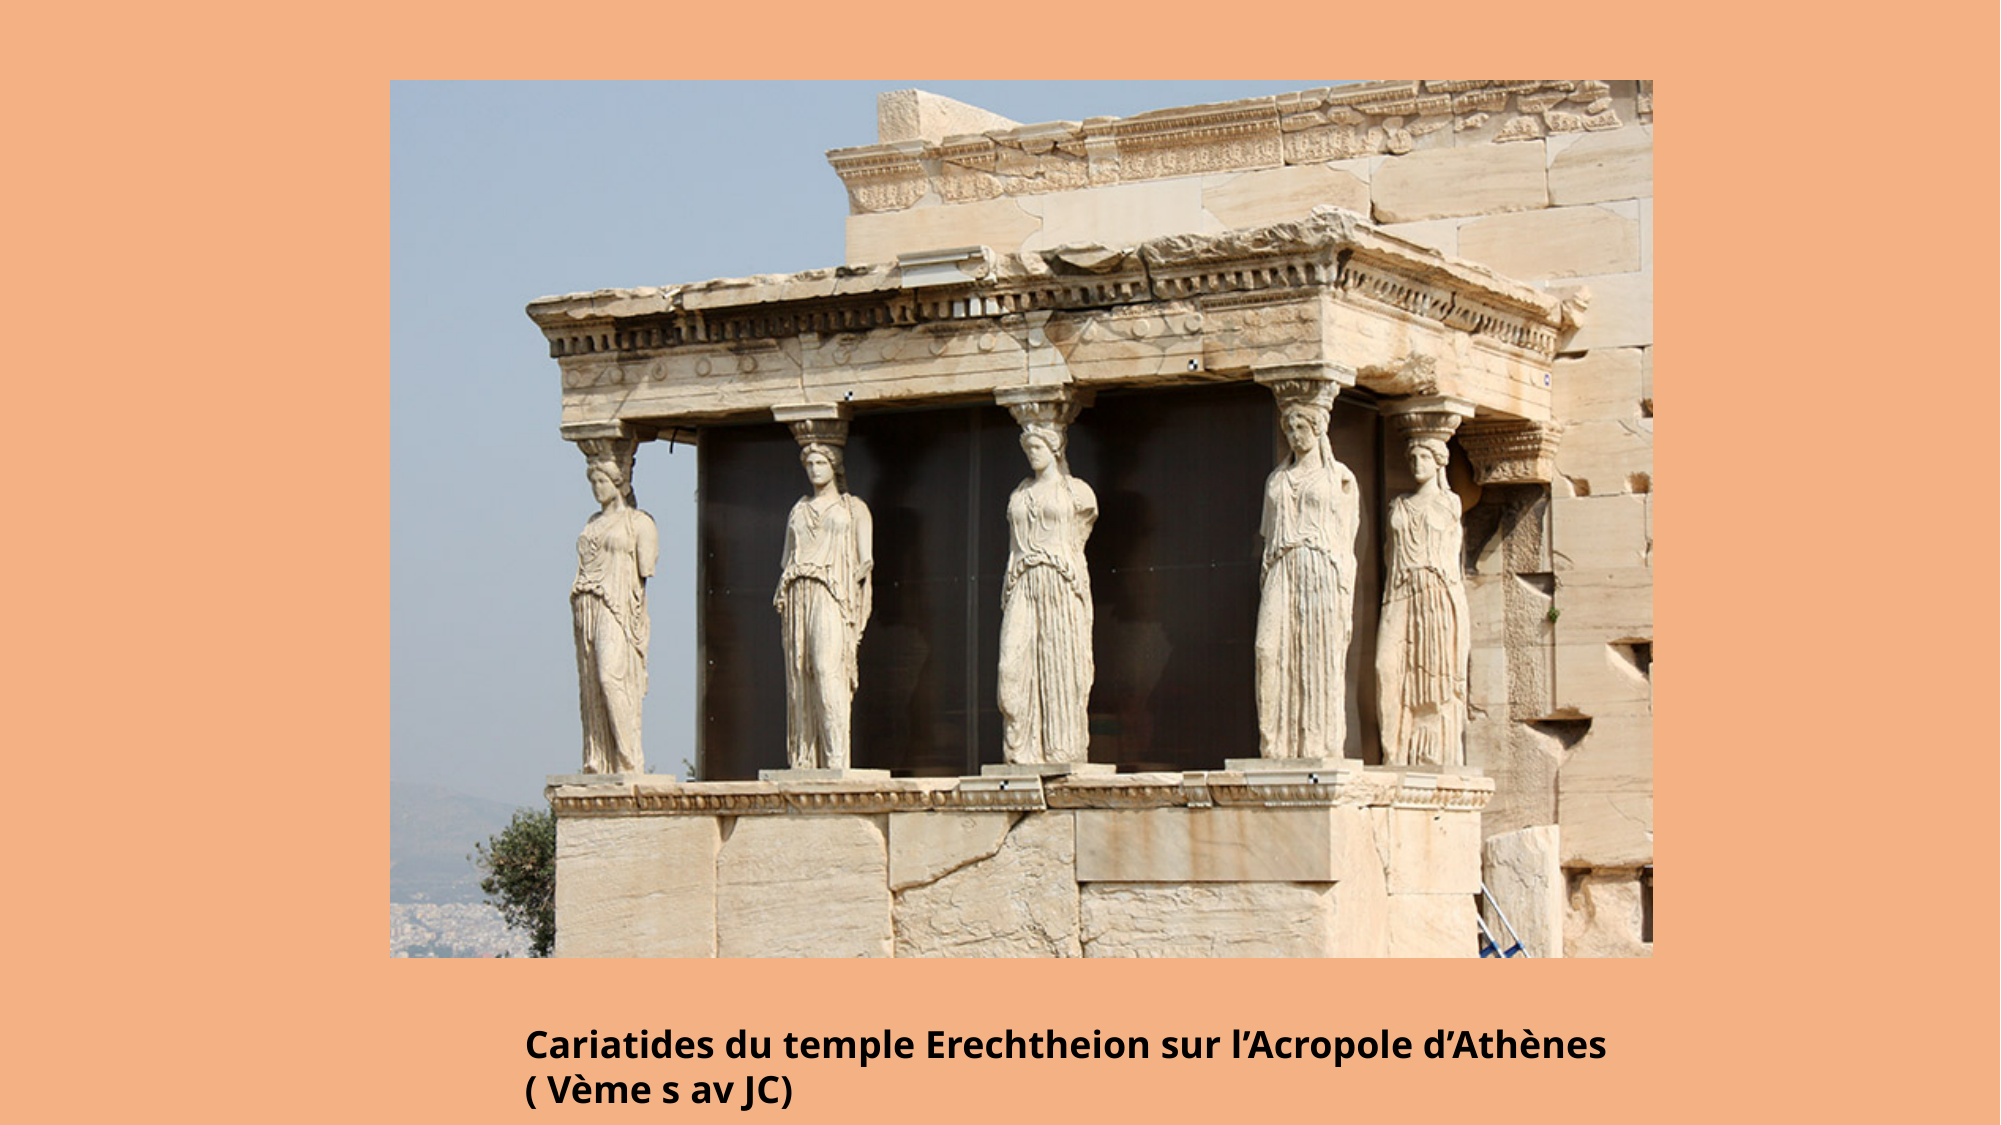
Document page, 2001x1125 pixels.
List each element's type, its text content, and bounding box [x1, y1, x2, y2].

text_box Cariatides du temple Erechtheion sur l’Acropole d’Athènes ( Vème s av JC) [510, 1013, 1715, 1119]
picture [389, 80, 1653, 958]
